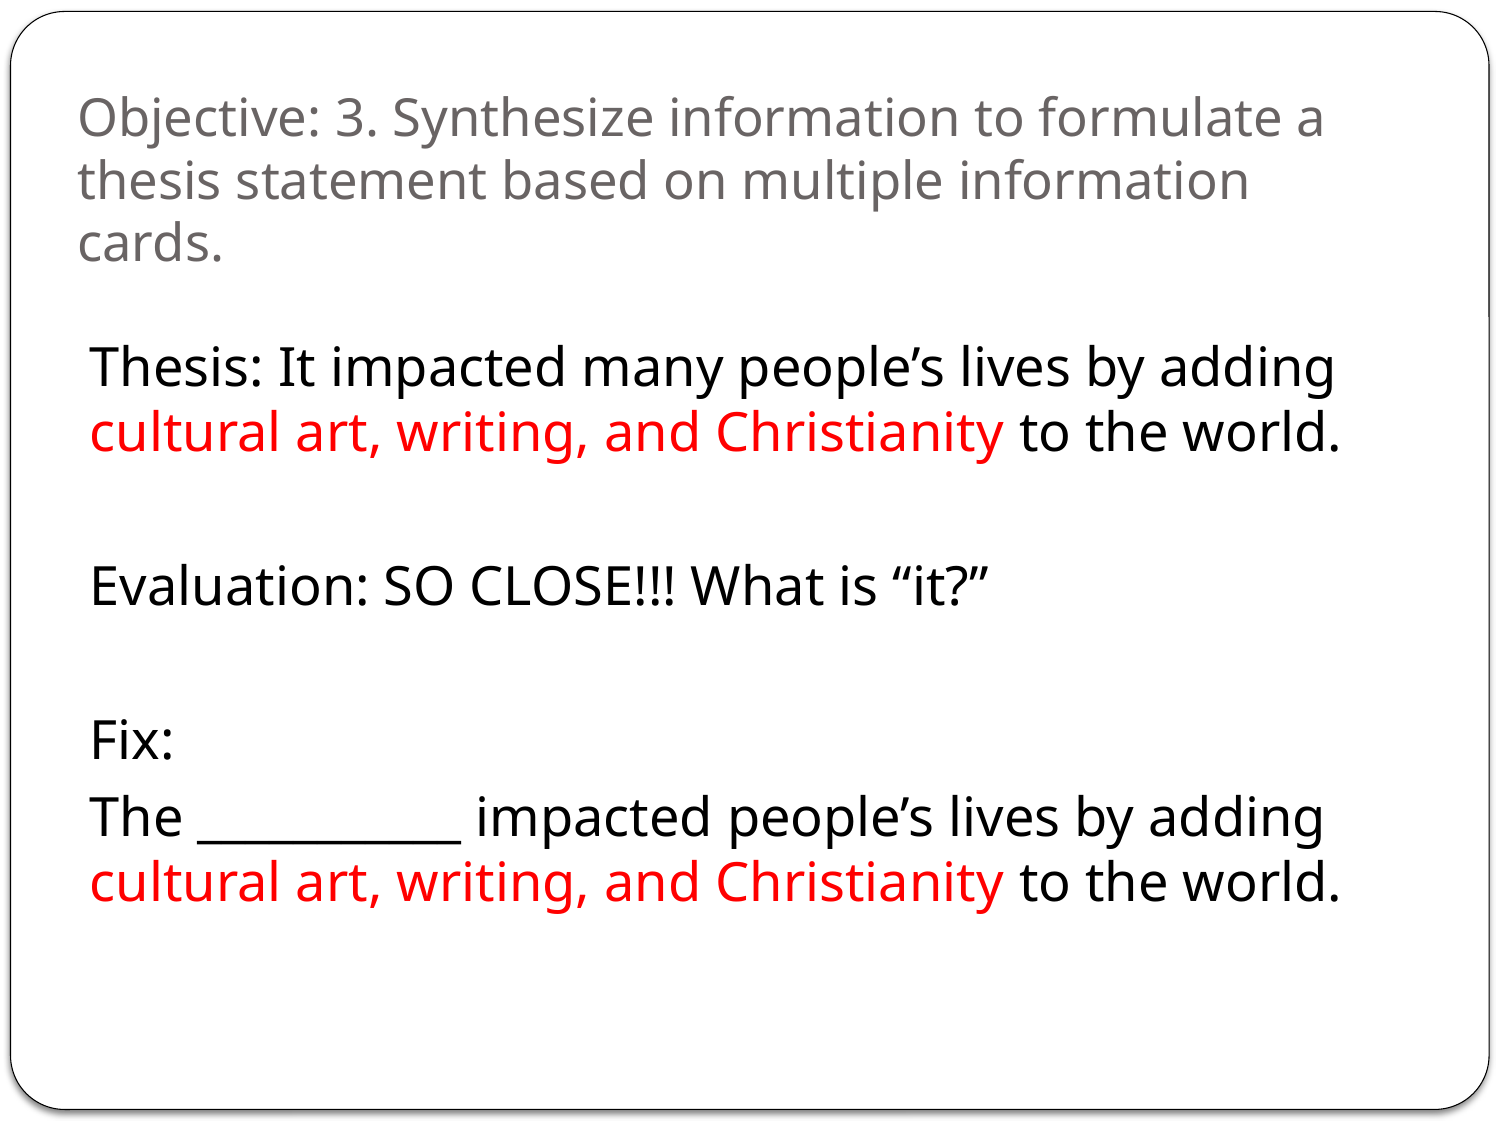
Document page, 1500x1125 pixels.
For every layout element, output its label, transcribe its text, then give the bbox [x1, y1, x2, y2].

title Objective: 3. Synthesize information to formulate a thesis statement based on multiple information cards. [62, 75, 1375, 288]
list Thesis: It impacted many people’s lives by adding cultural art, writing, and Christianity to the world. Evaluation: SO CLOSE!!! What is “it?” Fix: The ___________ impacted people’s lives by adding cultural art, writing, and Christianity to the world. [75, 324, 1438, 1038]
